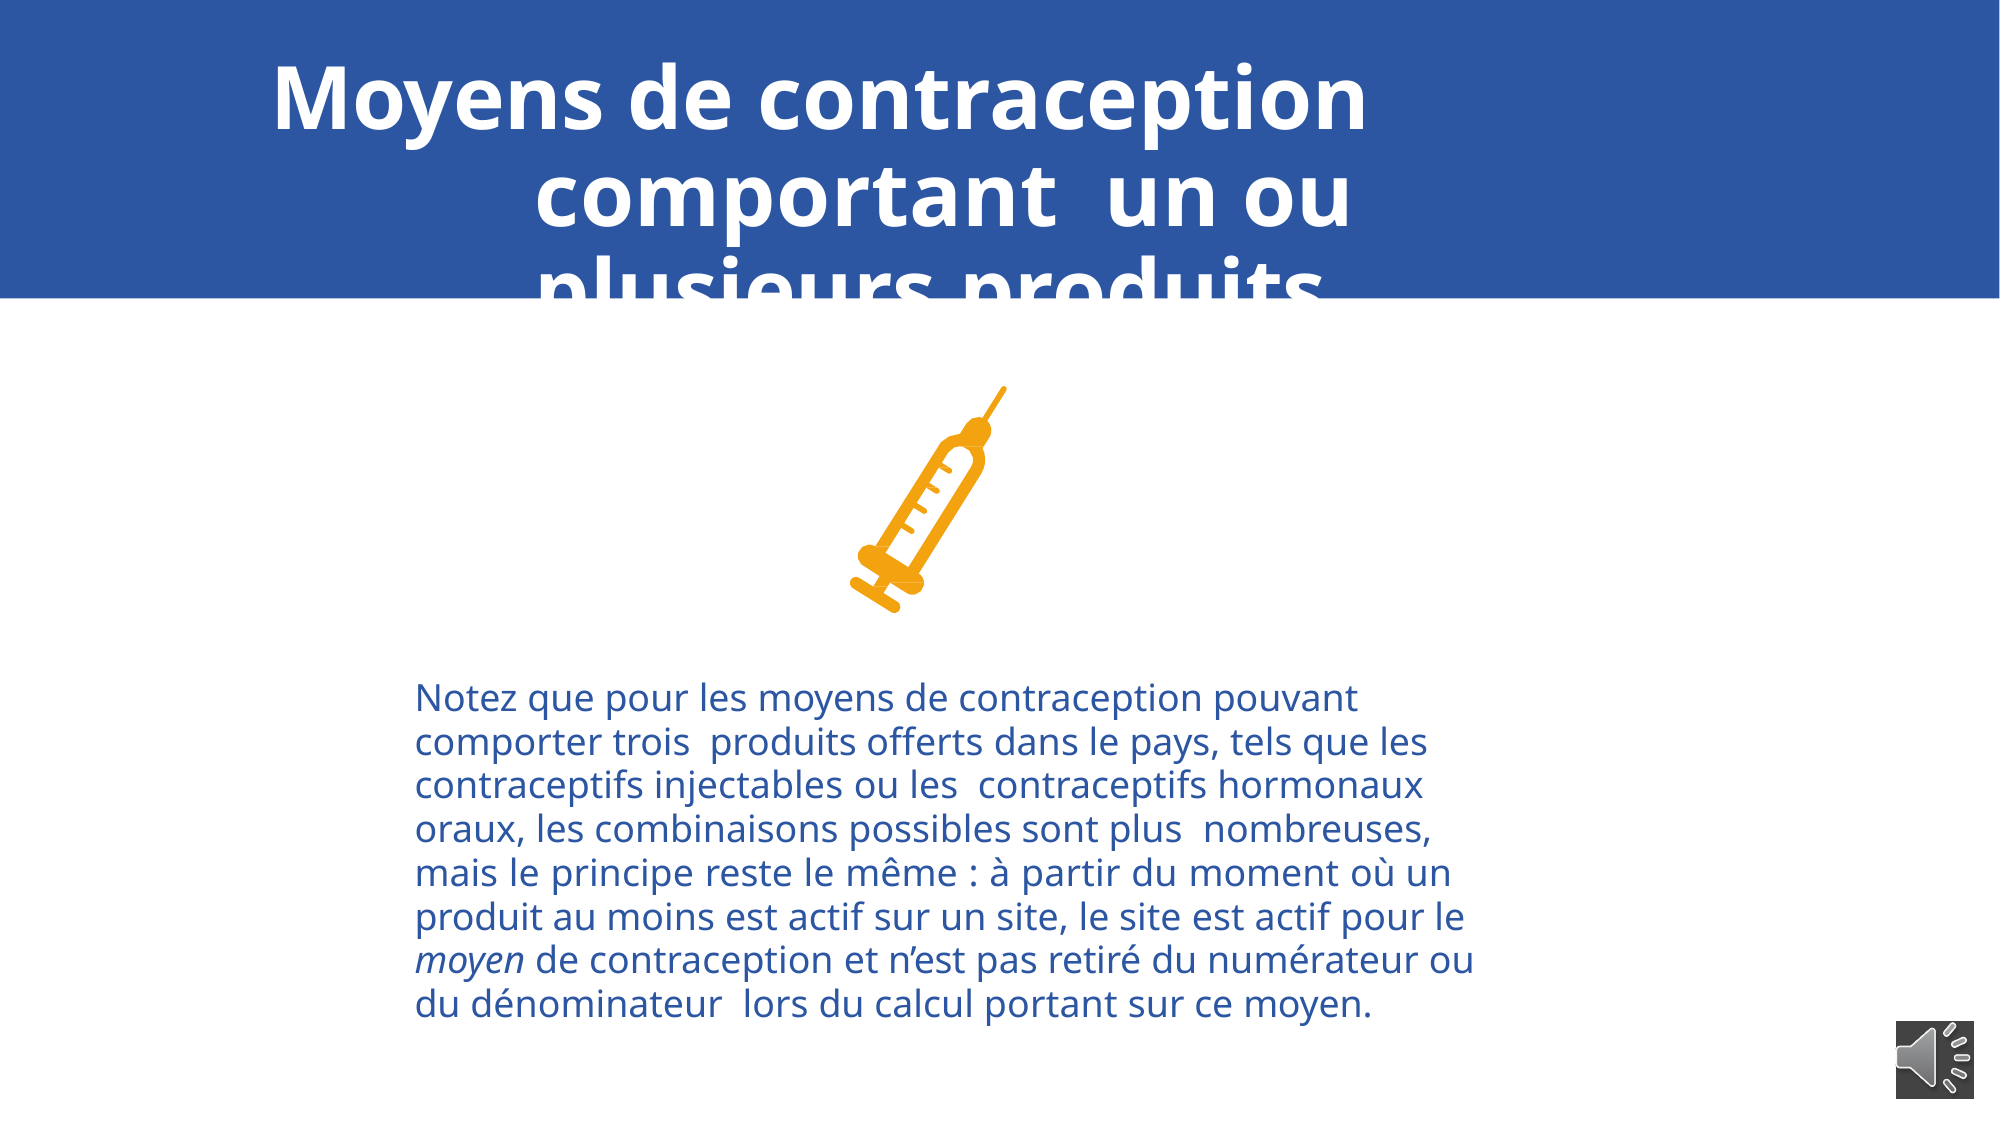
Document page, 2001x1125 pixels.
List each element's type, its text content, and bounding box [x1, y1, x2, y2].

text_box [0, 0, 2000, 299]
picture [1894, 1019, 1976, 1101]
text_box [849, 386, 1007, 613]
title Moyens de contraception comportant un ou plusieurs produits [268, 38, 1732, 341]
text_box Notez que pour les moyens de contraception pouvant comporter trois produits offerts dans le pays, tels que les contraceptifs injectables ou les contraceptifs hormonaux oraux, les combinaisons possibles sont plus nombreuses, mais le principe reste le même : à partir du moment où un produit au moins est actif sur un site, le site est actif pour le moyen de contraception et n’est pas retiré du numérateur ou du dénominateur lors du calcul portant sur ce moyen. [412, 670, 1525, 1026]
